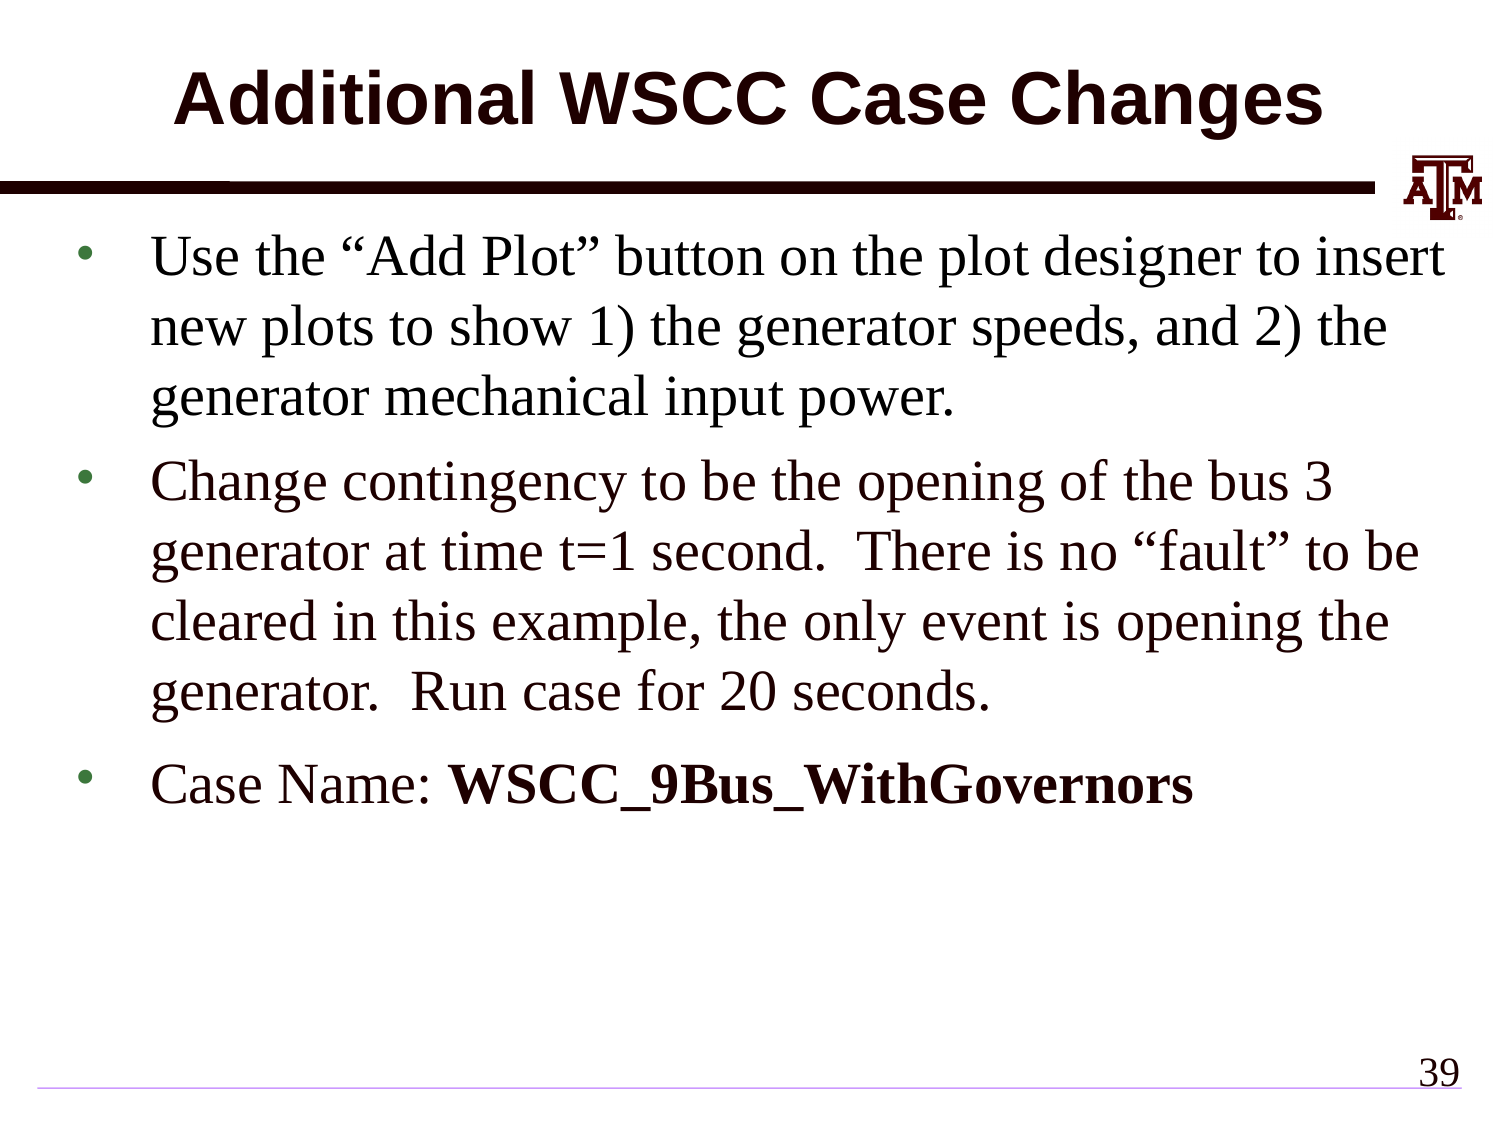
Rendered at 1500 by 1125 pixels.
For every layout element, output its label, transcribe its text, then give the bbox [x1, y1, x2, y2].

list Use the “Add Plot” button on the plot designer to insert new plots to show 1) the generator speeds, and 2) the generator mechanical input power. Change contingency to be the opening of the bus 3 generator at time t=1 second. There is no “fault” to be cleared in this example, the only event is opening the generator. Run case for 20 seconds. Case Name: WSCC_9Bus_WithGovernors [59, 209, 1463, 823]
title Additional WSCC Case Changes [37, 12, 1463, 188]
slide_number 38 [1387, 1037, 1475, 1113]
picture [1392, 137, 1493, 238]
